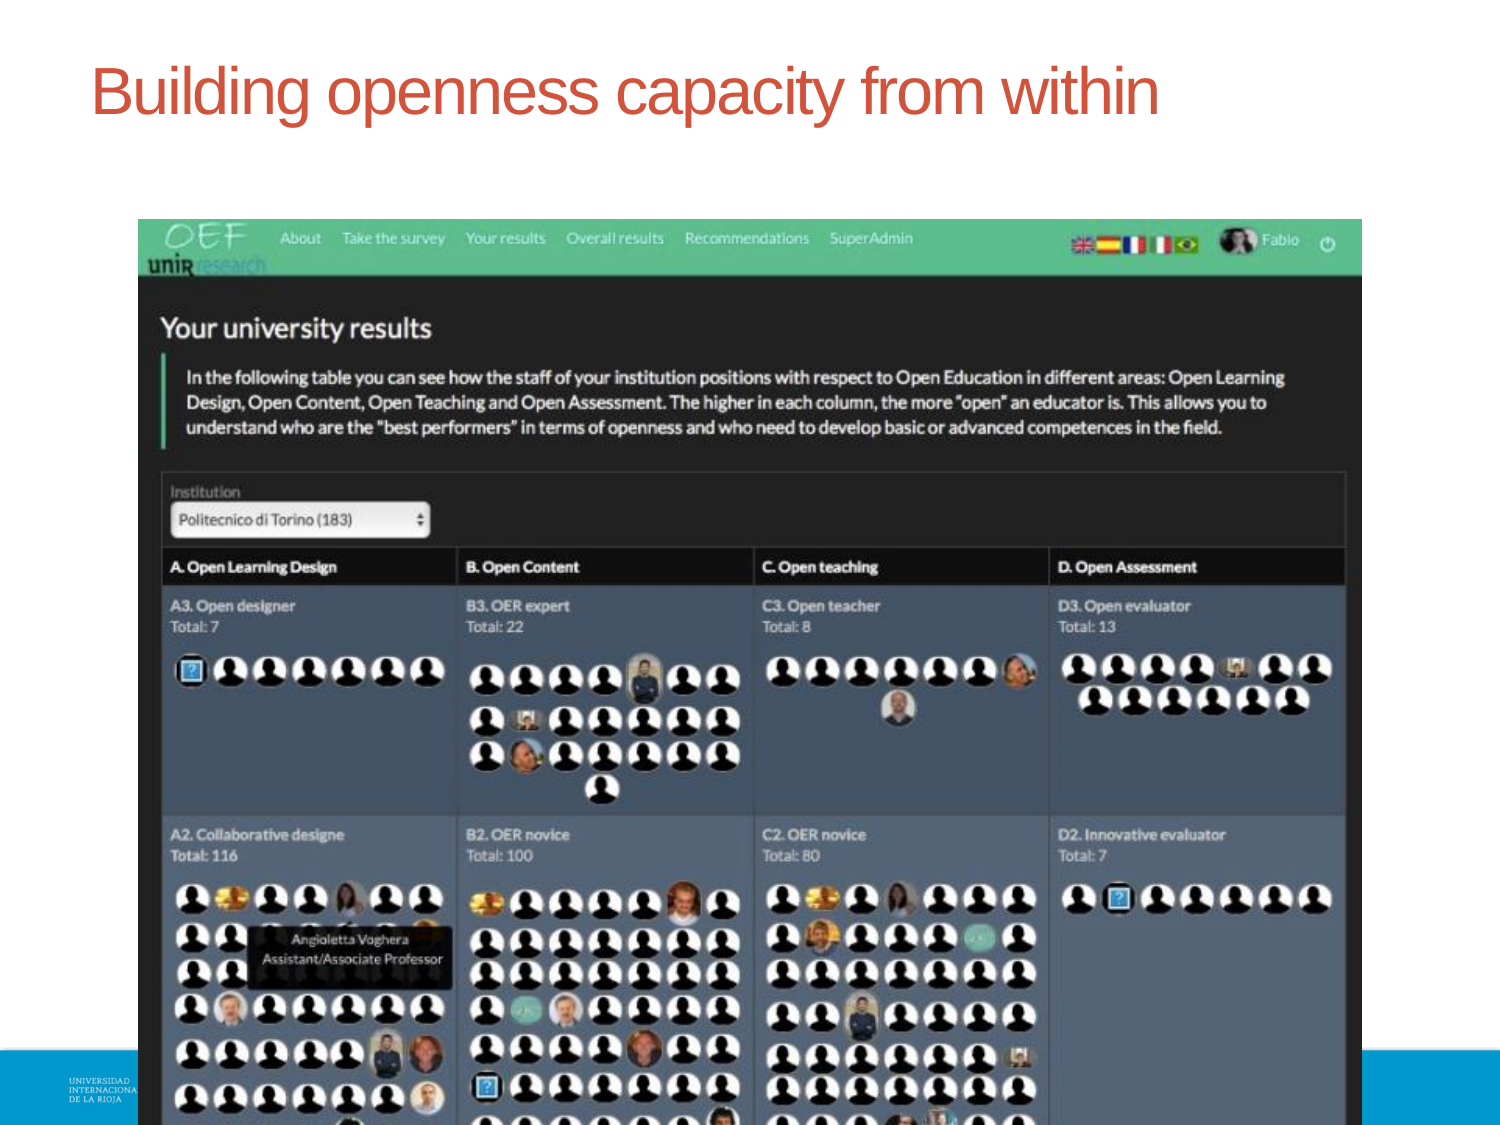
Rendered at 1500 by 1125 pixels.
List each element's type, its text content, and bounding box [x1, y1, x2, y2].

title Building openness capacity from within [75, 6, 1425, 169]
picture [137, 219, 1363, 1125]
